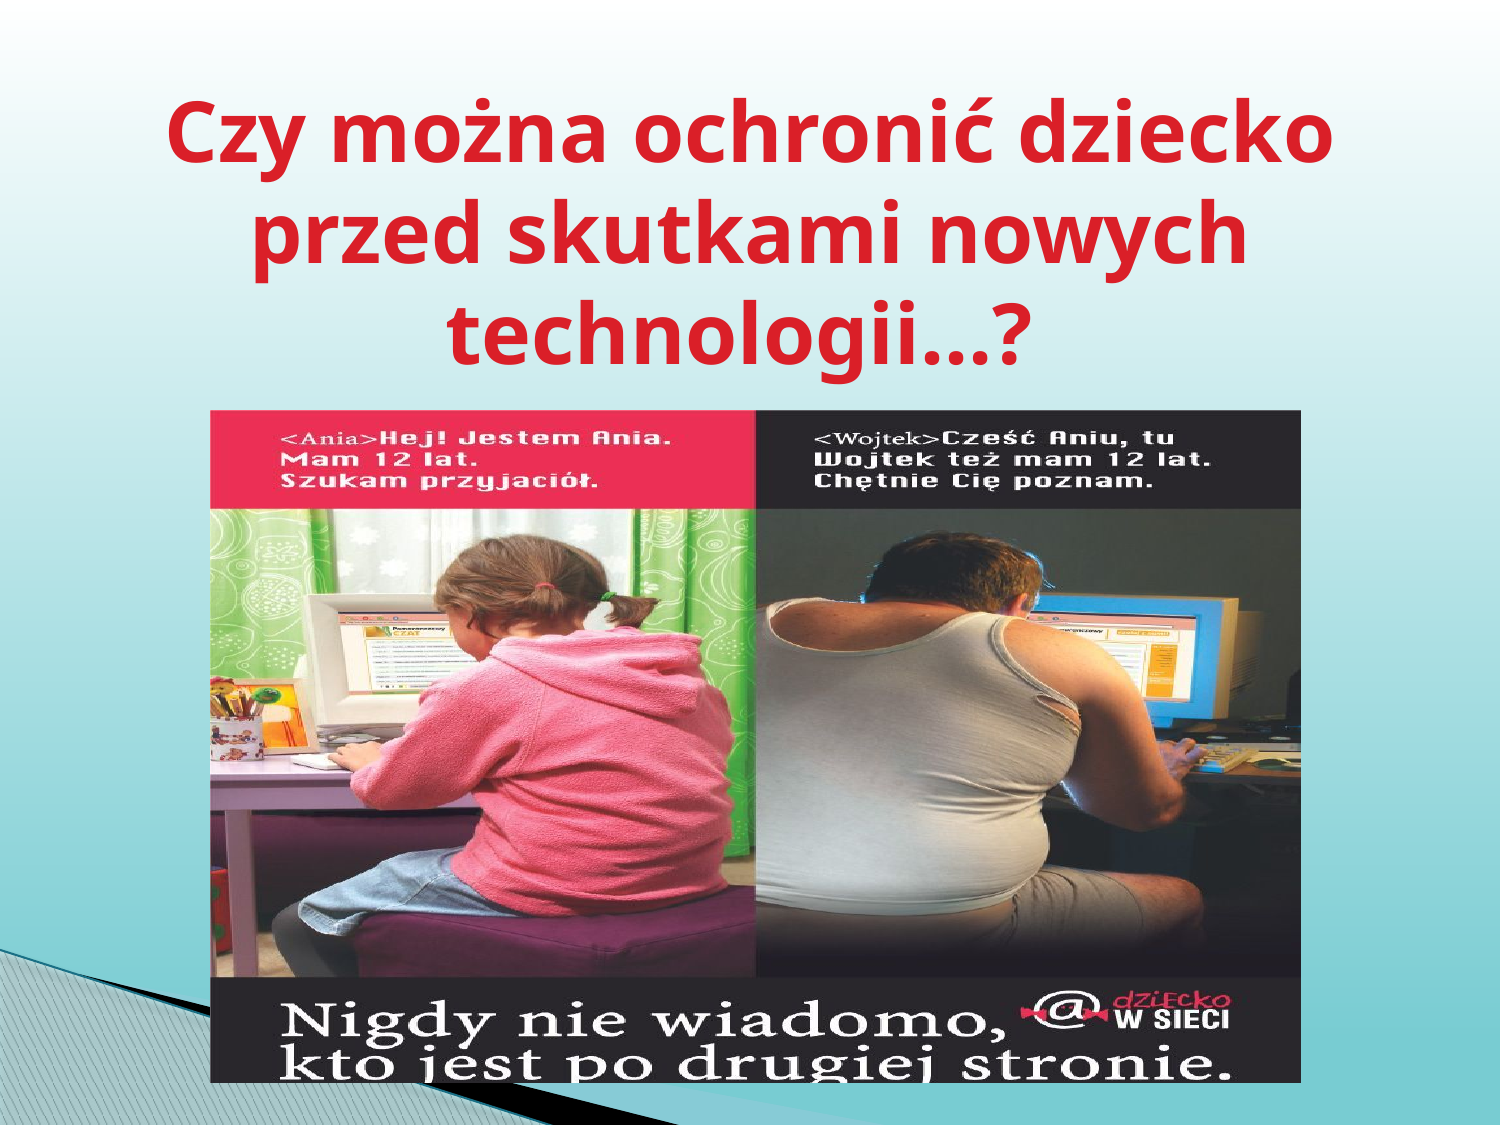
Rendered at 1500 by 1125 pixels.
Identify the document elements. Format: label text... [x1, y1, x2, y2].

picture [210, 409, 1302, 1083]
title Czy można ochronić dziecko przed skutkami nowych technologii…? [75, 70, 1425, 457]
